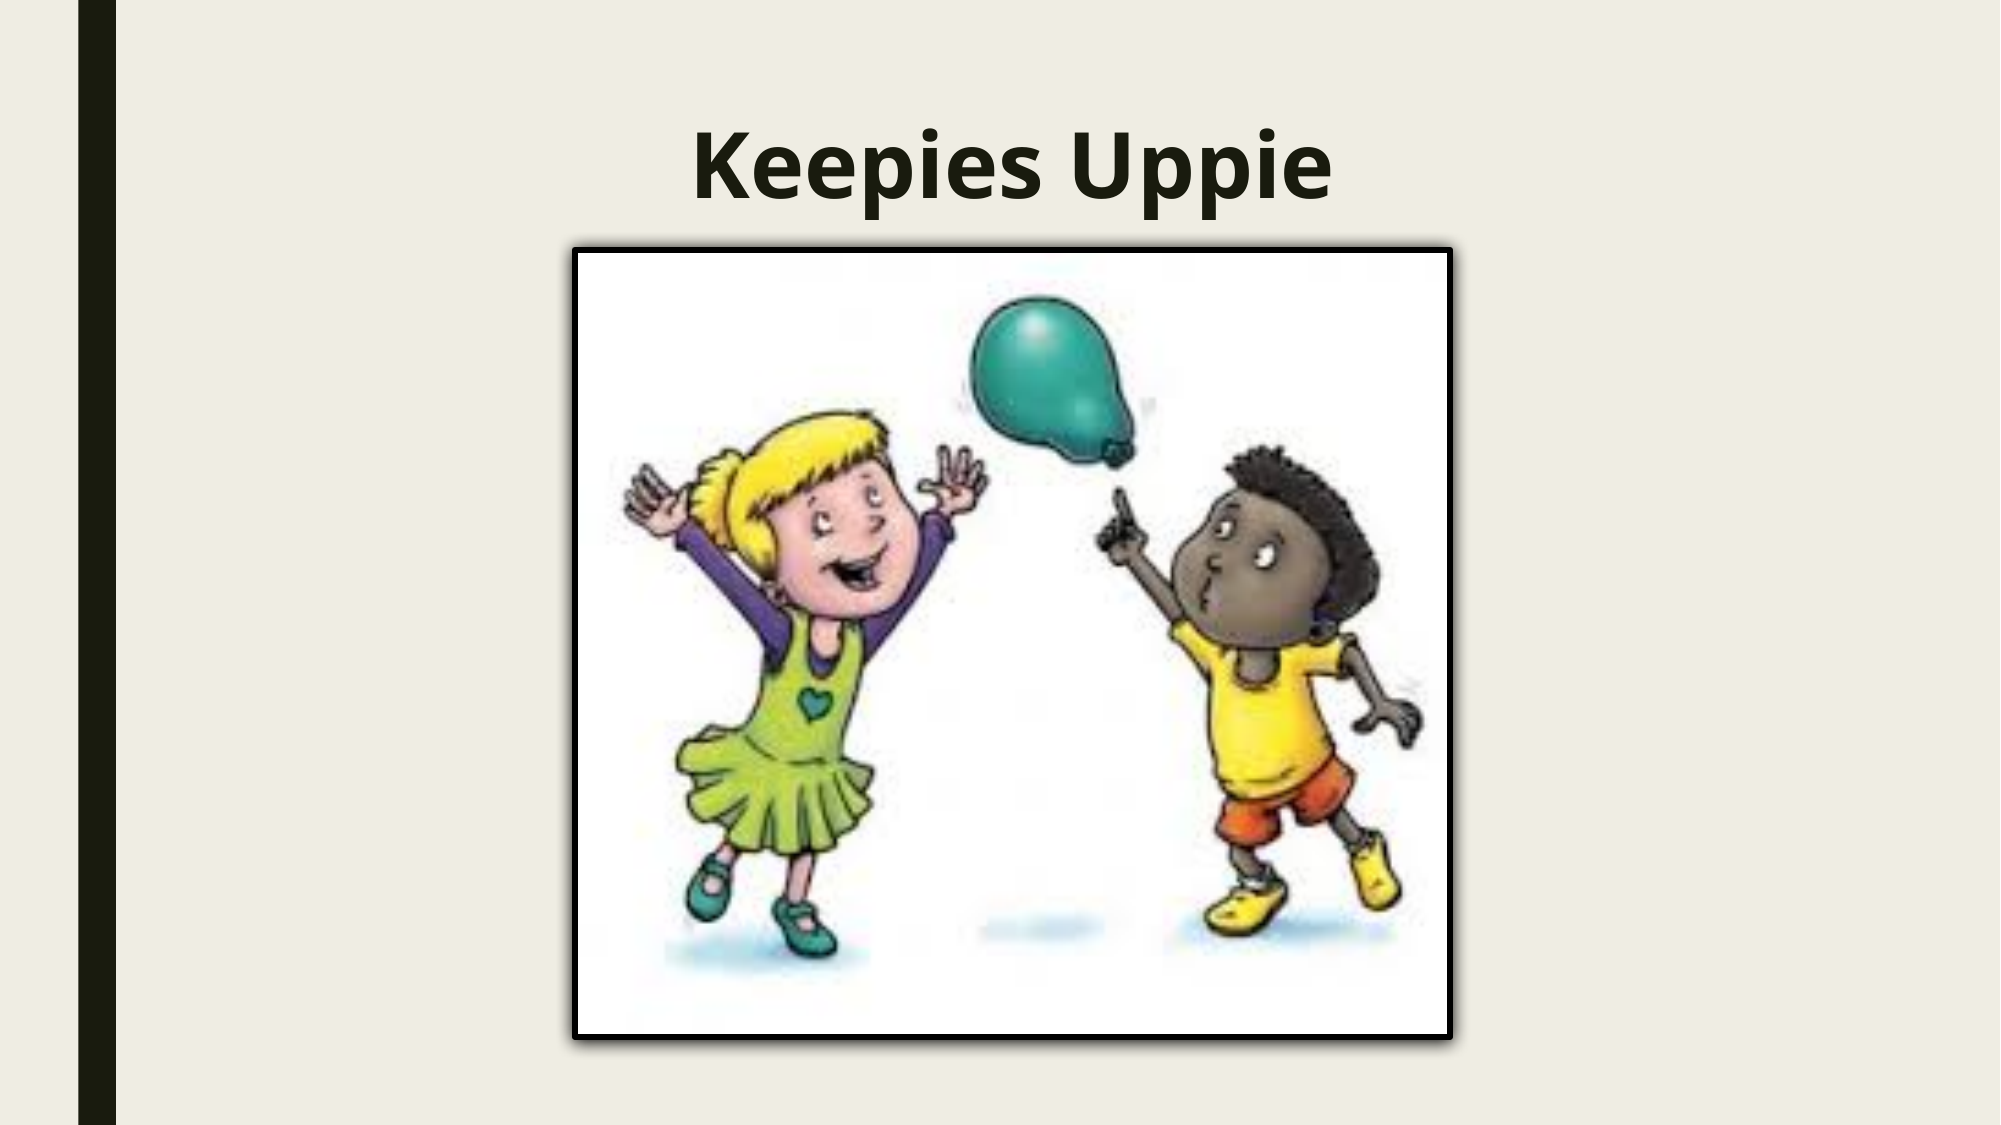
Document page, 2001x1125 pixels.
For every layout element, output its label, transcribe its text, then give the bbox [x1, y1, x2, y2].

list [577, 252, 1447, 1034]
title Keepies Uppie [225, 112, 1800, 357]
